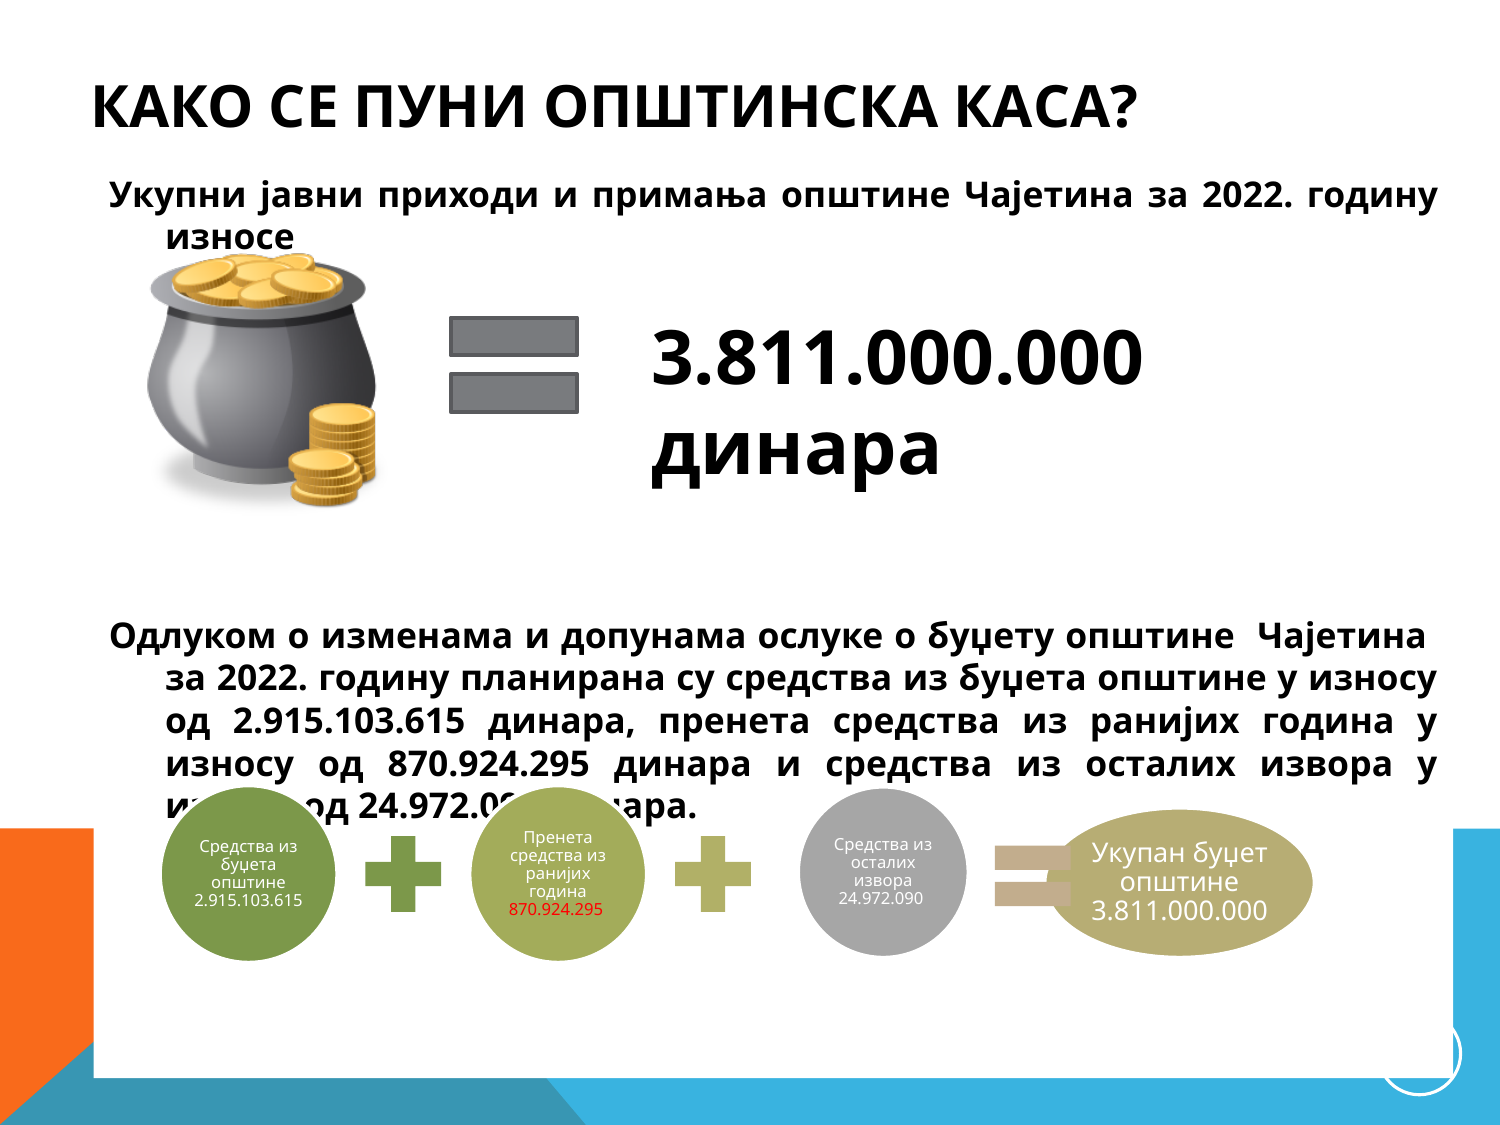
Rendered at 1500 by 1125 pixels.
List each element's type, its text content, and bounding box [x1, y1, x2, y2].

list Укупни јавни приходи и примања општине Чајетина за 2022. годину износе Одлуком о изменама и допунама ослуке о буџету општине Чајетина за 2022. годину планирана су средства из буџета општине у износу од 2.915.103.615 динара, пренета средства из ранијих година у износу од 870.924.295 динара и средства из осталих извора у износу од 24.972.090 динара. [93, 164, 1454, 1079]
text_box 3.811.000.000 динара [636, 301, 1454, 497]
text_box [449, 316, 579, 357]
slide_number 9 [1376, 1010, 1463, 1097]
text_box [159, 730, 1353, 1019]
picture [135, 241, 404, 530]
text_box [449, 372, 579, 414]
title Како се пуни општинска каса? [75, 45, 1425, 165]
